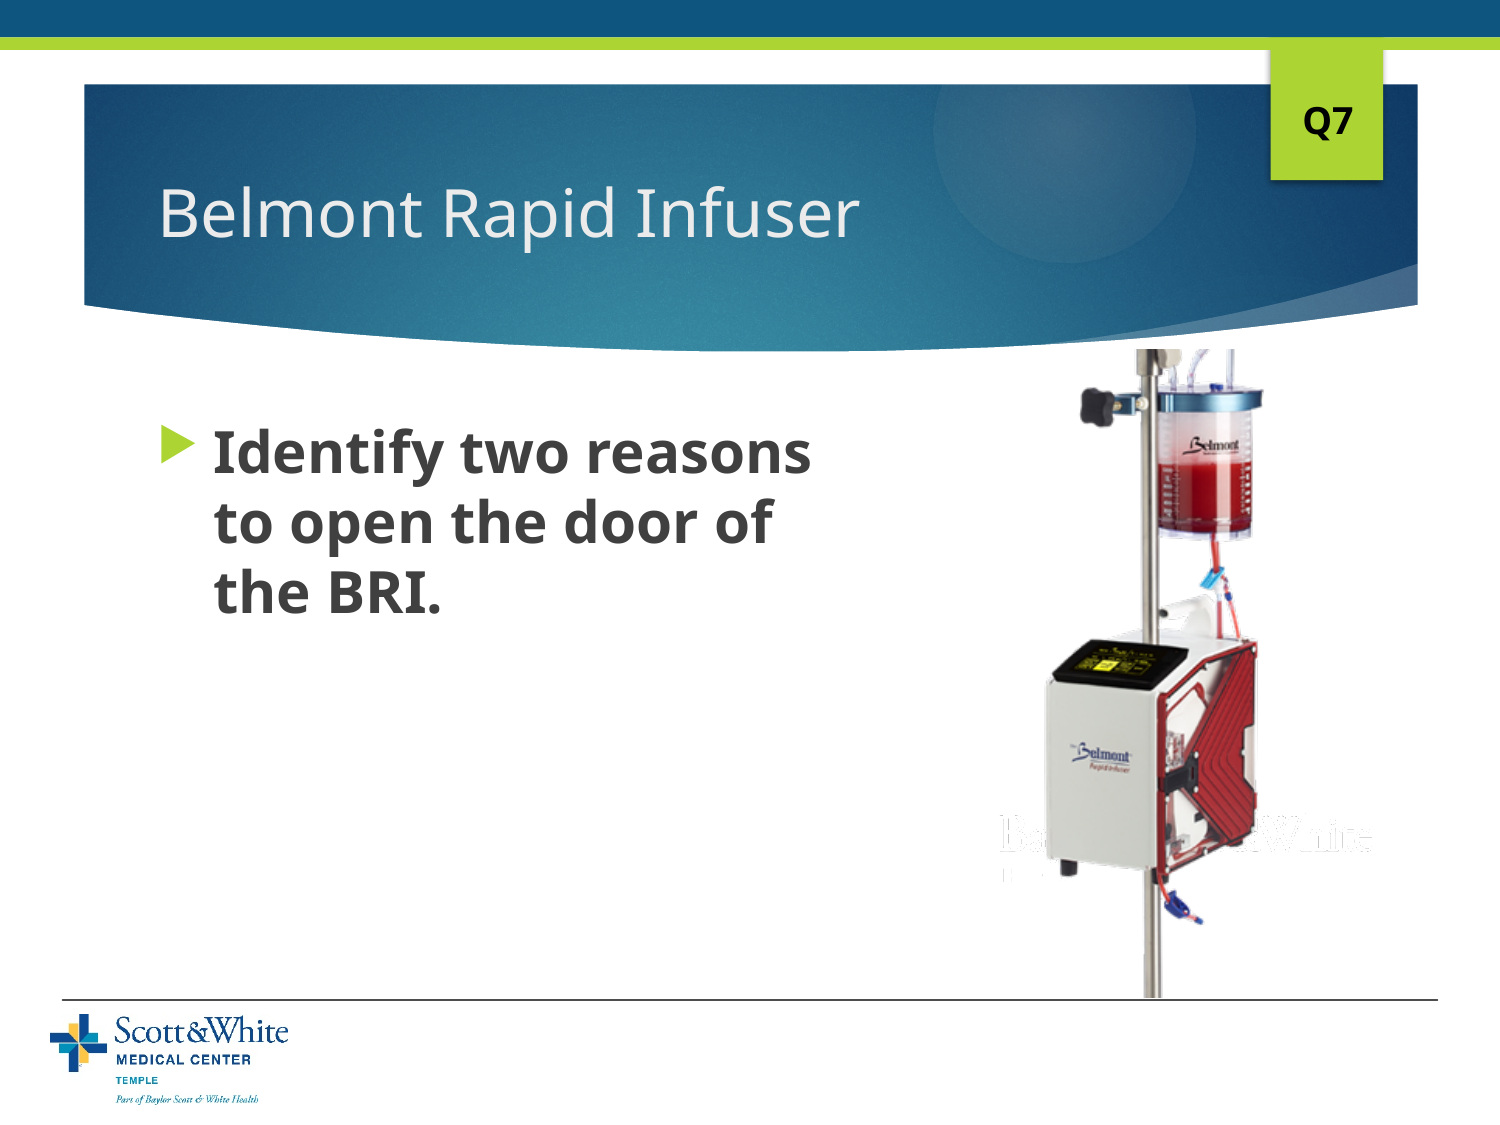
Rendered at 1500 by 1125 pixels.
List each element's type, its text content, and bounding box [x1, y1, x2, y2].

title Belmont Rapid Infuser [142, 152, 1183, 269]
picture [50, 1014, 288, 1105]
list Identify two reasons to open the door of the BRI. [142, 408, 850, 988]
picture [974, 349, 1327, 998]
text_box Q7 [1287, 89, 1400, 150]
